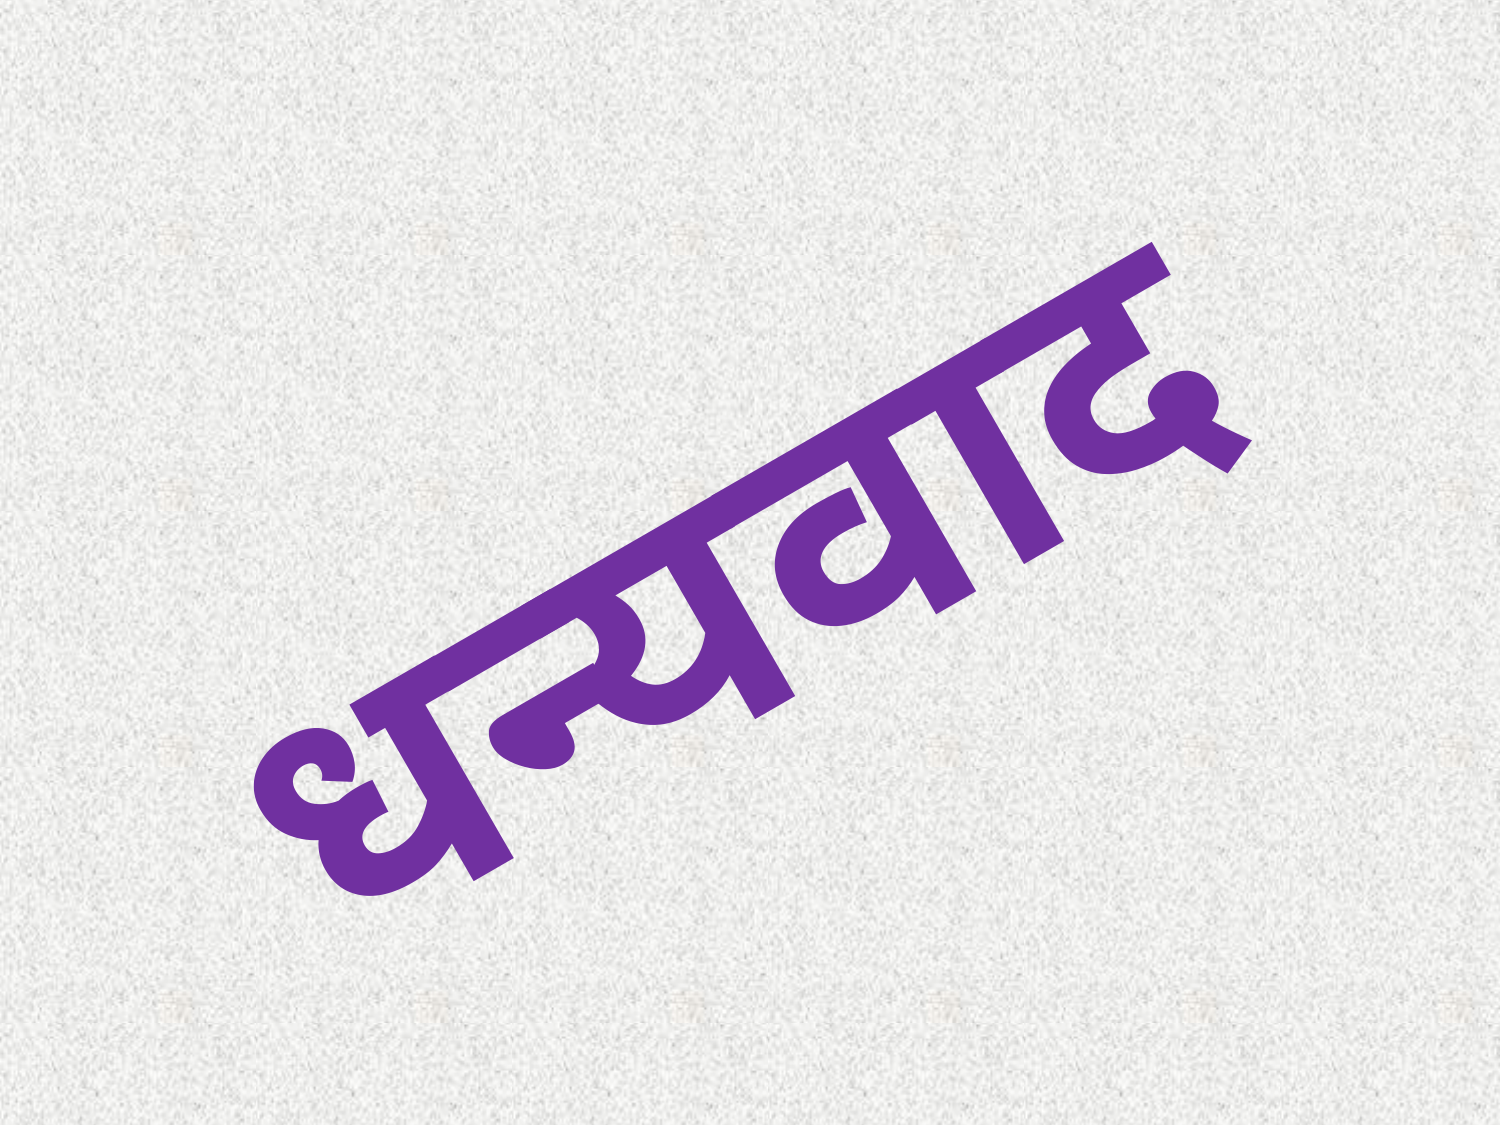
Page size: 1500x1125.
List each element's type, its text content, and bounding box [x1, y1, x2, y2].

text_box धन्यवाद [142, 30, 1454, 1038]
